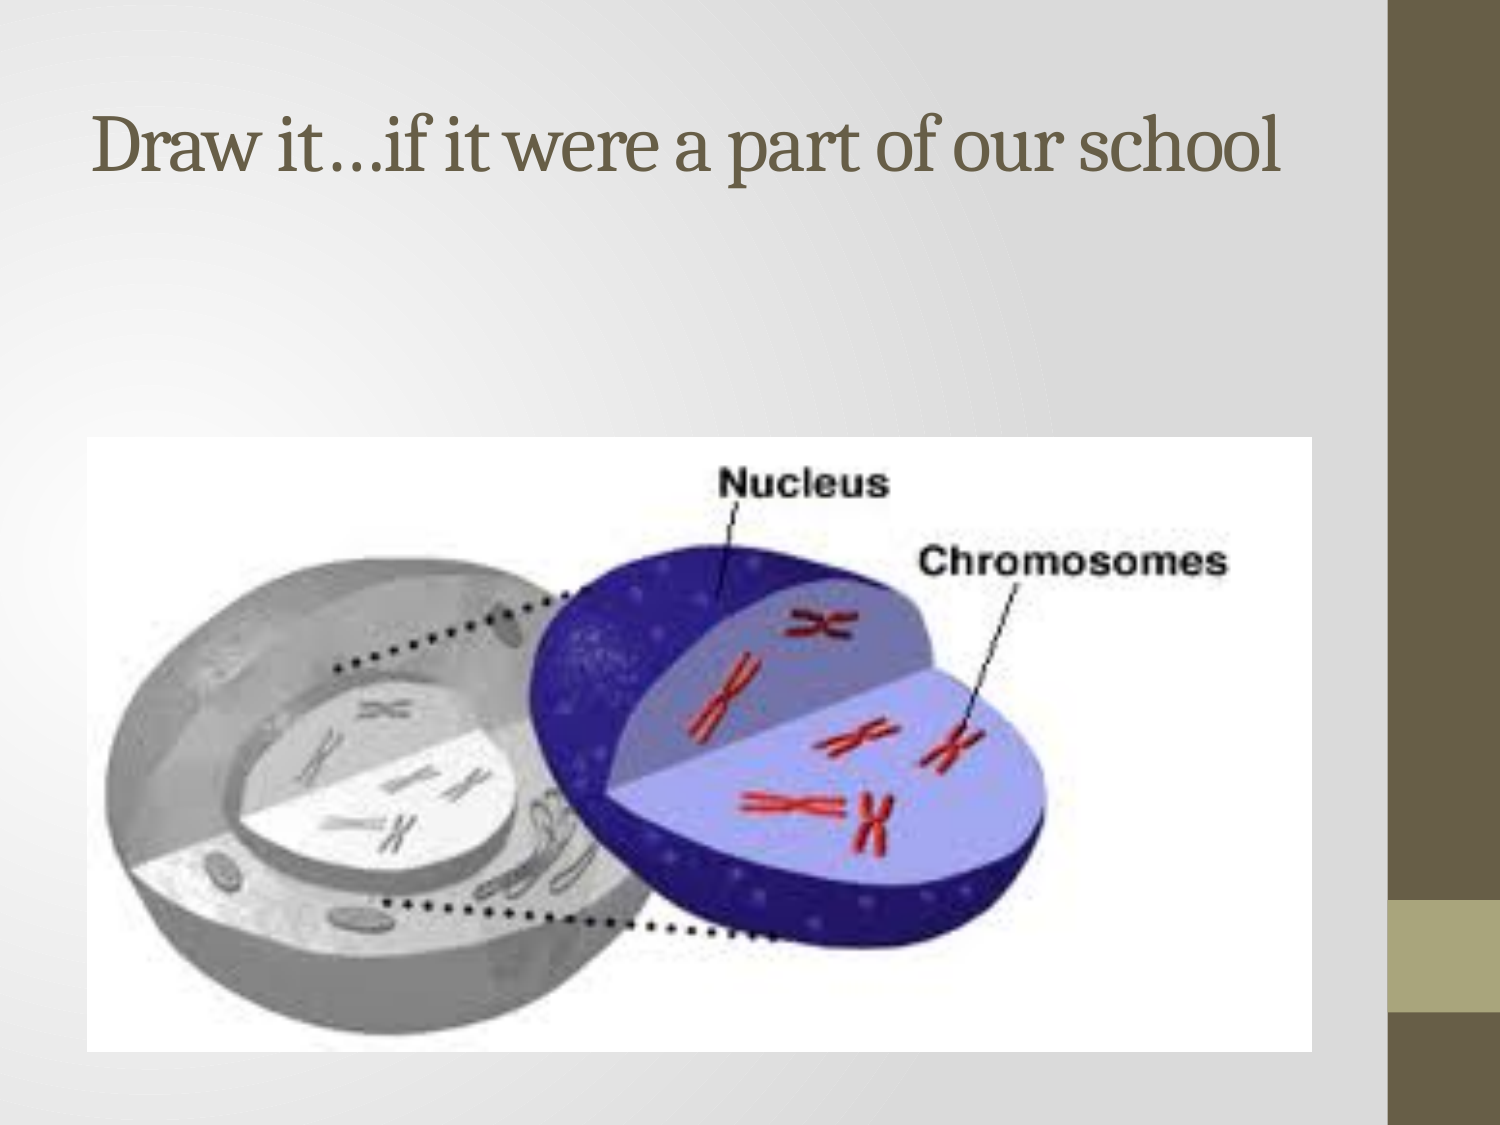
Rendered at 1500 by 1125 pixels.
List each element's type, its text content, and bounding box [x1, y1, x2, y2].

picture [86, 436, 1312, 1052]
title Draw it…if it were a part of our school [75, 45, 1325, 233]
